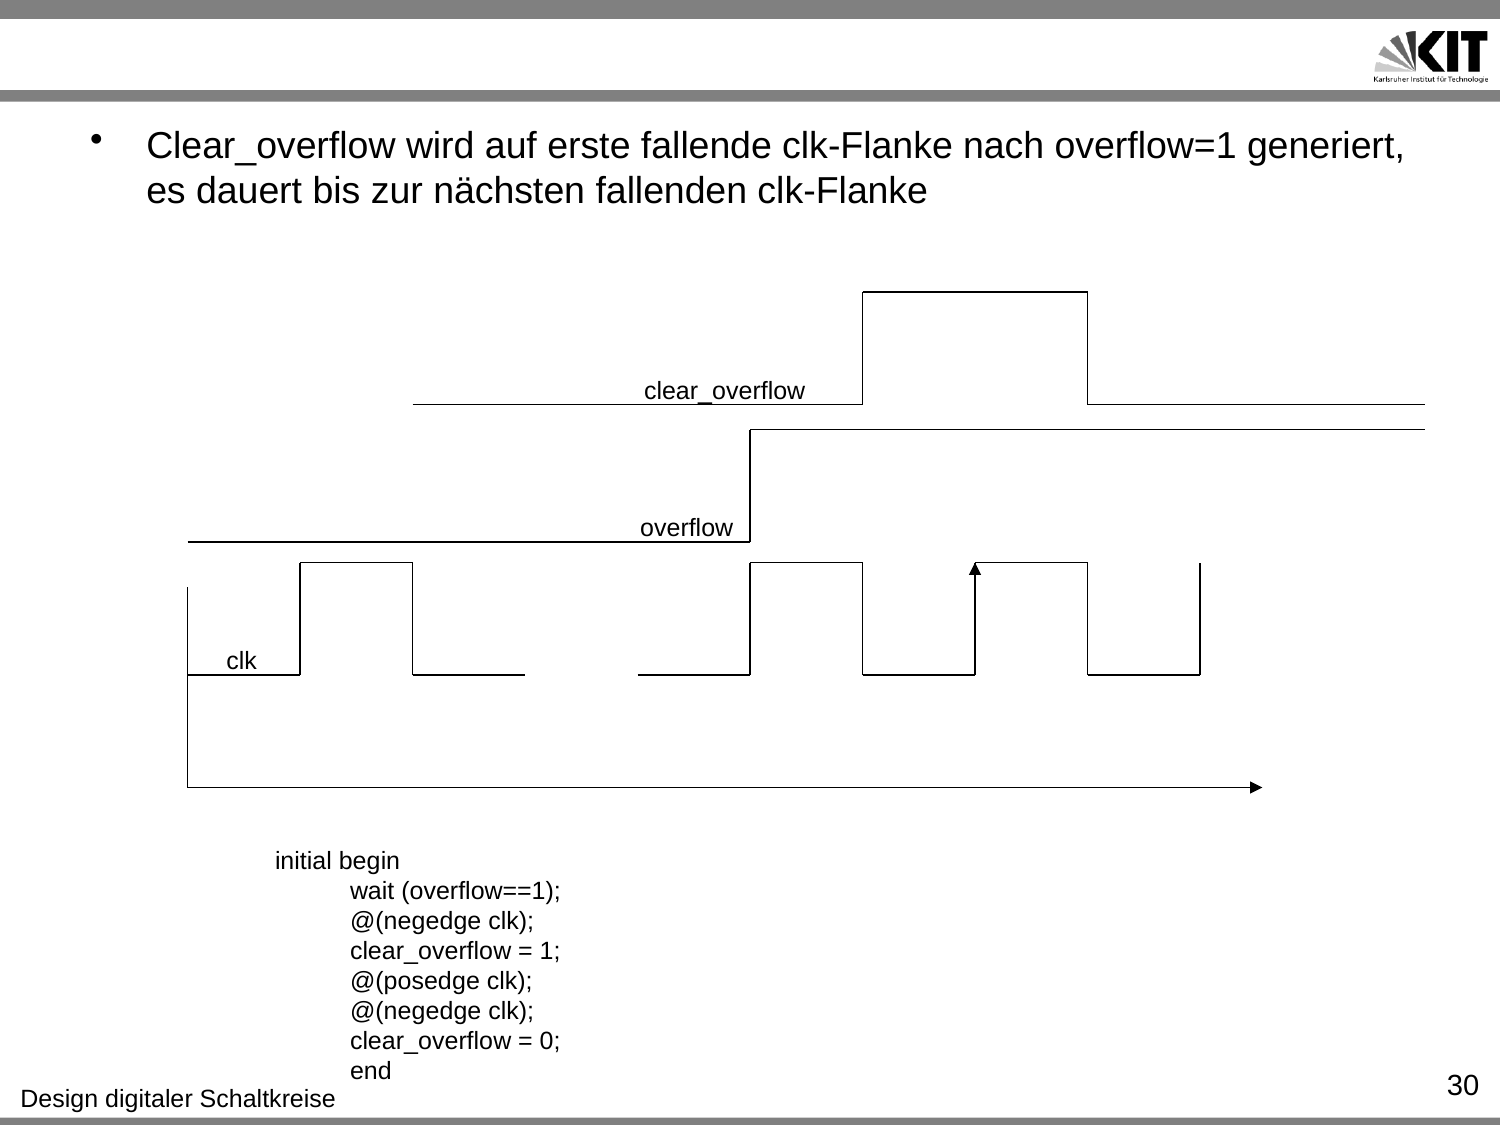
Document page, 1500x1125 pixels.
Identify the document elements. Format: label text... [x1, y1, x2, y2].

picture [1374, 31, 1488, 83]
slide_number 30 [1364, 1058, 1495, 1094]
list Clear_overflow wird auf erste fallende clk-Flanke nach overflow=1 generiert, es dauert bis zur nächsten fallenden clk-Flanke [75, 113, 1425, 200]
text_box overflow [625, 504, 745, 541]
text_box clear_overflow [629, 367, 821, 403]
text_box clk [211, 637, 272, 674]
text_box initial begin wait (overflow==1); @(negedge clk); clear_overflow = 1; @(posedge clk); @(negedge clk); clear_overflow = 0; end [260, 837, 577, 1092]
